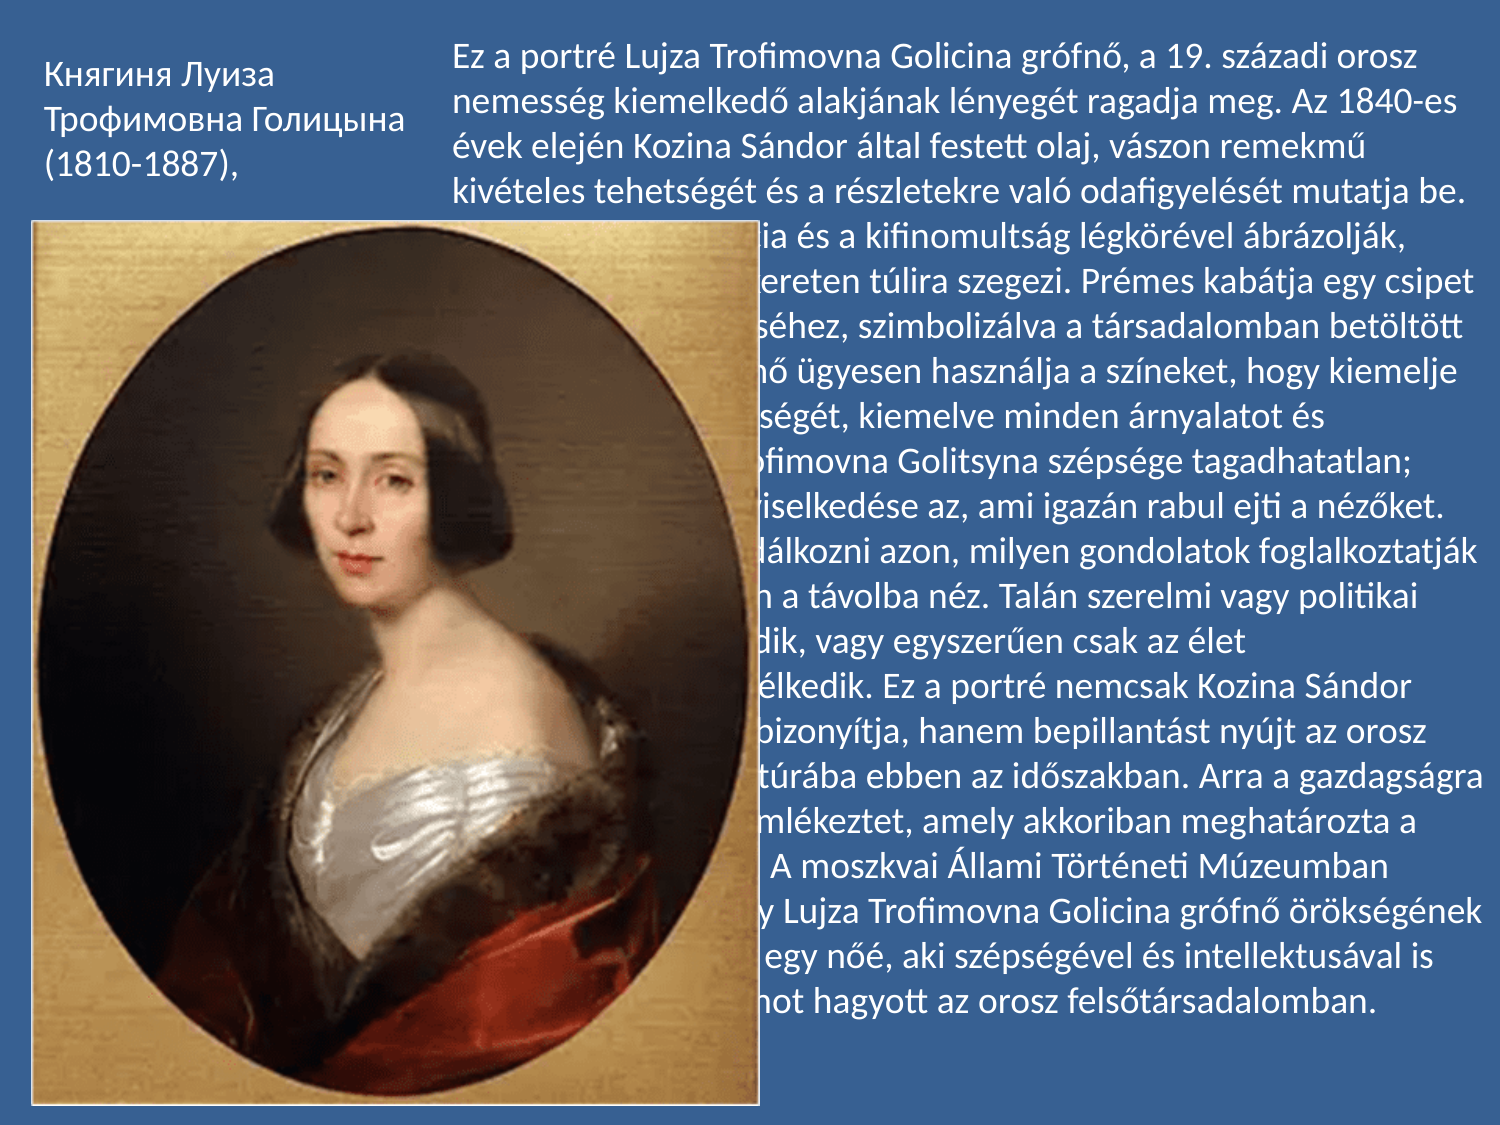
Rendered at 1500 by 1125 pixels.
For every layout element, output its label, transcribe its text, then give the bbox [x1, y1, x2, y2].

text_box Ez a portré Lujza Trofimovna Golicina grófnő, a 19. századi orosz nemesség kiemelkedő alakjának lényegét ragadja meg. Az 1840-es évek elején Kozina Sándor által festett olaj, vászon remekmű kivételes tehetségét és a részletekre való odafigyelését mutatja be. A grófnőt az elegancia és a kifinomultság légkörével ábrázolják, tekintetét valami a kereten túlira szegezi. Prémes kabátja egy csipet luxust ad az együtteséhez, szimbolizálva a társadalomban betöltött státuszát. A művésznő ügyesen használja a színeket, hogy kiemelje arcvonásainak élénkségét, kiemelve minden árnyalatot és kifejezést. Louise Trofimovna Golitsyna szépsége tagadhatatlan; azonban átgondolt viselkedése az, ami igazán rabul ejti a nézőket. Nem lehet nem csodálkozni azon, milyen gondolatok foglalkoztatják az elméjét, miközben a távolba néz. Talán szerelmi vagy politikai kérdéseken elmélkedik, vagy egyszerűen csak az élet bonyolultságain elmélkedik. Ez a portré nemcsak Kozina Sándor művészi tehetségét bizonyítja, hanem bepillantást nyújt az orosz történelembe és kultúrába ebben az időszakban. Arra a gazdagságra és nagyszerűségre emlékeztet, amely akkoriban meghatározta a nemesi társadalmat. A moszkvai Állami Történeti Múzeumban bemutatott festmény Lujza Trofimovna Golicina grófnő örökségének időtlen ábrázolása – egy nőé, aki szépségével és intellektusával is kitörölhetetlen nyomot hagyott az orosz felsőtársadalomban. [437, 23, 1500, 1073]
text_box Княгиня Луиза Трофимовна Голицына (1810-1887), [28, 41, 437, 191]
picture [31, 220, 761, 1106]
